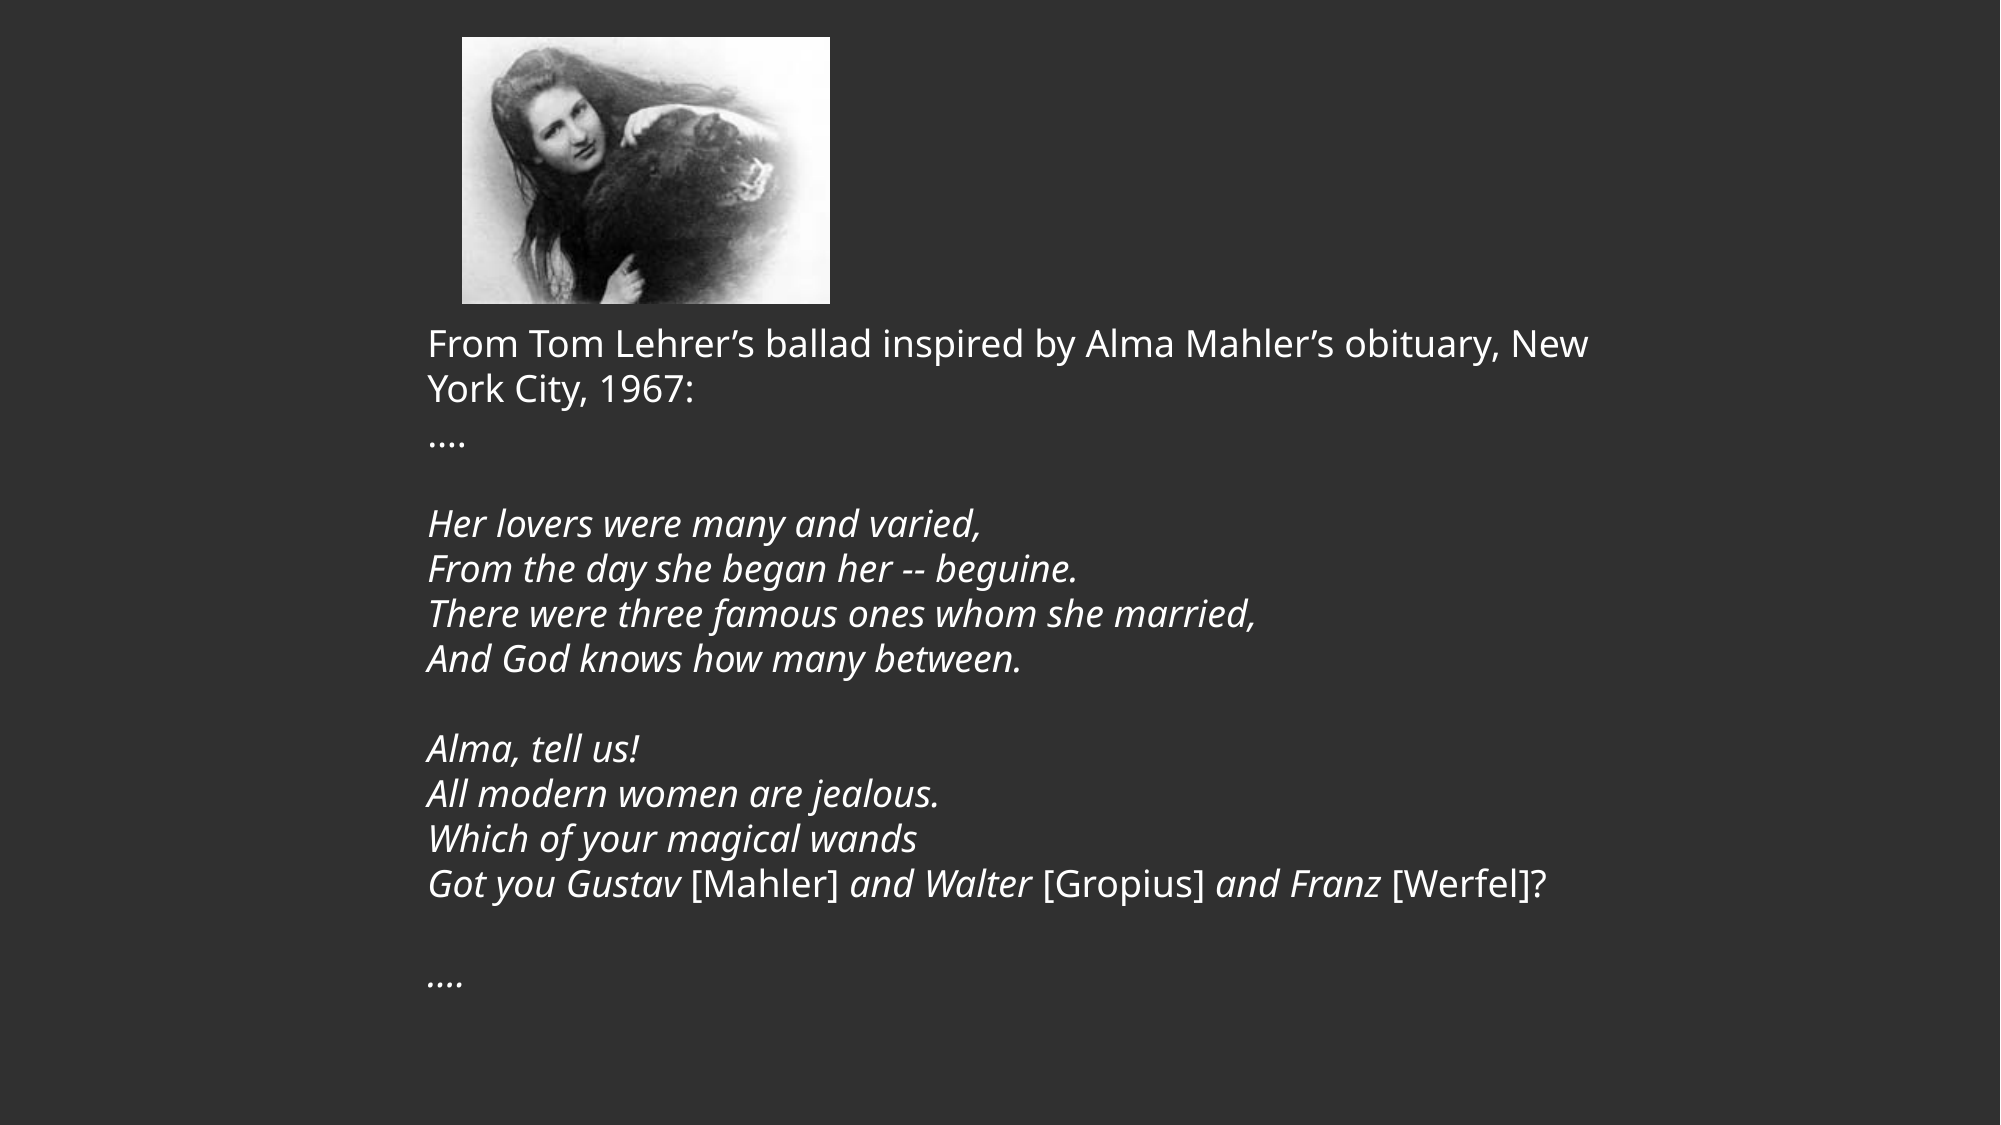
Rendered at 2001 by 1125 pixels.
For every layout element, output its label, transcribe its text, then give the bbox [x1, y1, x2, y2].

text_box From Tom Lehrer’s ballad inspired by Alma Mahler’s obituary, New York City, 1967: …. Her lovers were many and varied, From the day she began her -- beguine. There were three famous ones whom she married, And God knows how many between. Alma, tell us! All modern women are jealous. Which of your magical wands Got you Gustav [Mahler] and Walter [Gropius] and Franz [Werfel]? …. [412, 312, 1613, 1003]
picture [462, 37, 830, 304]
